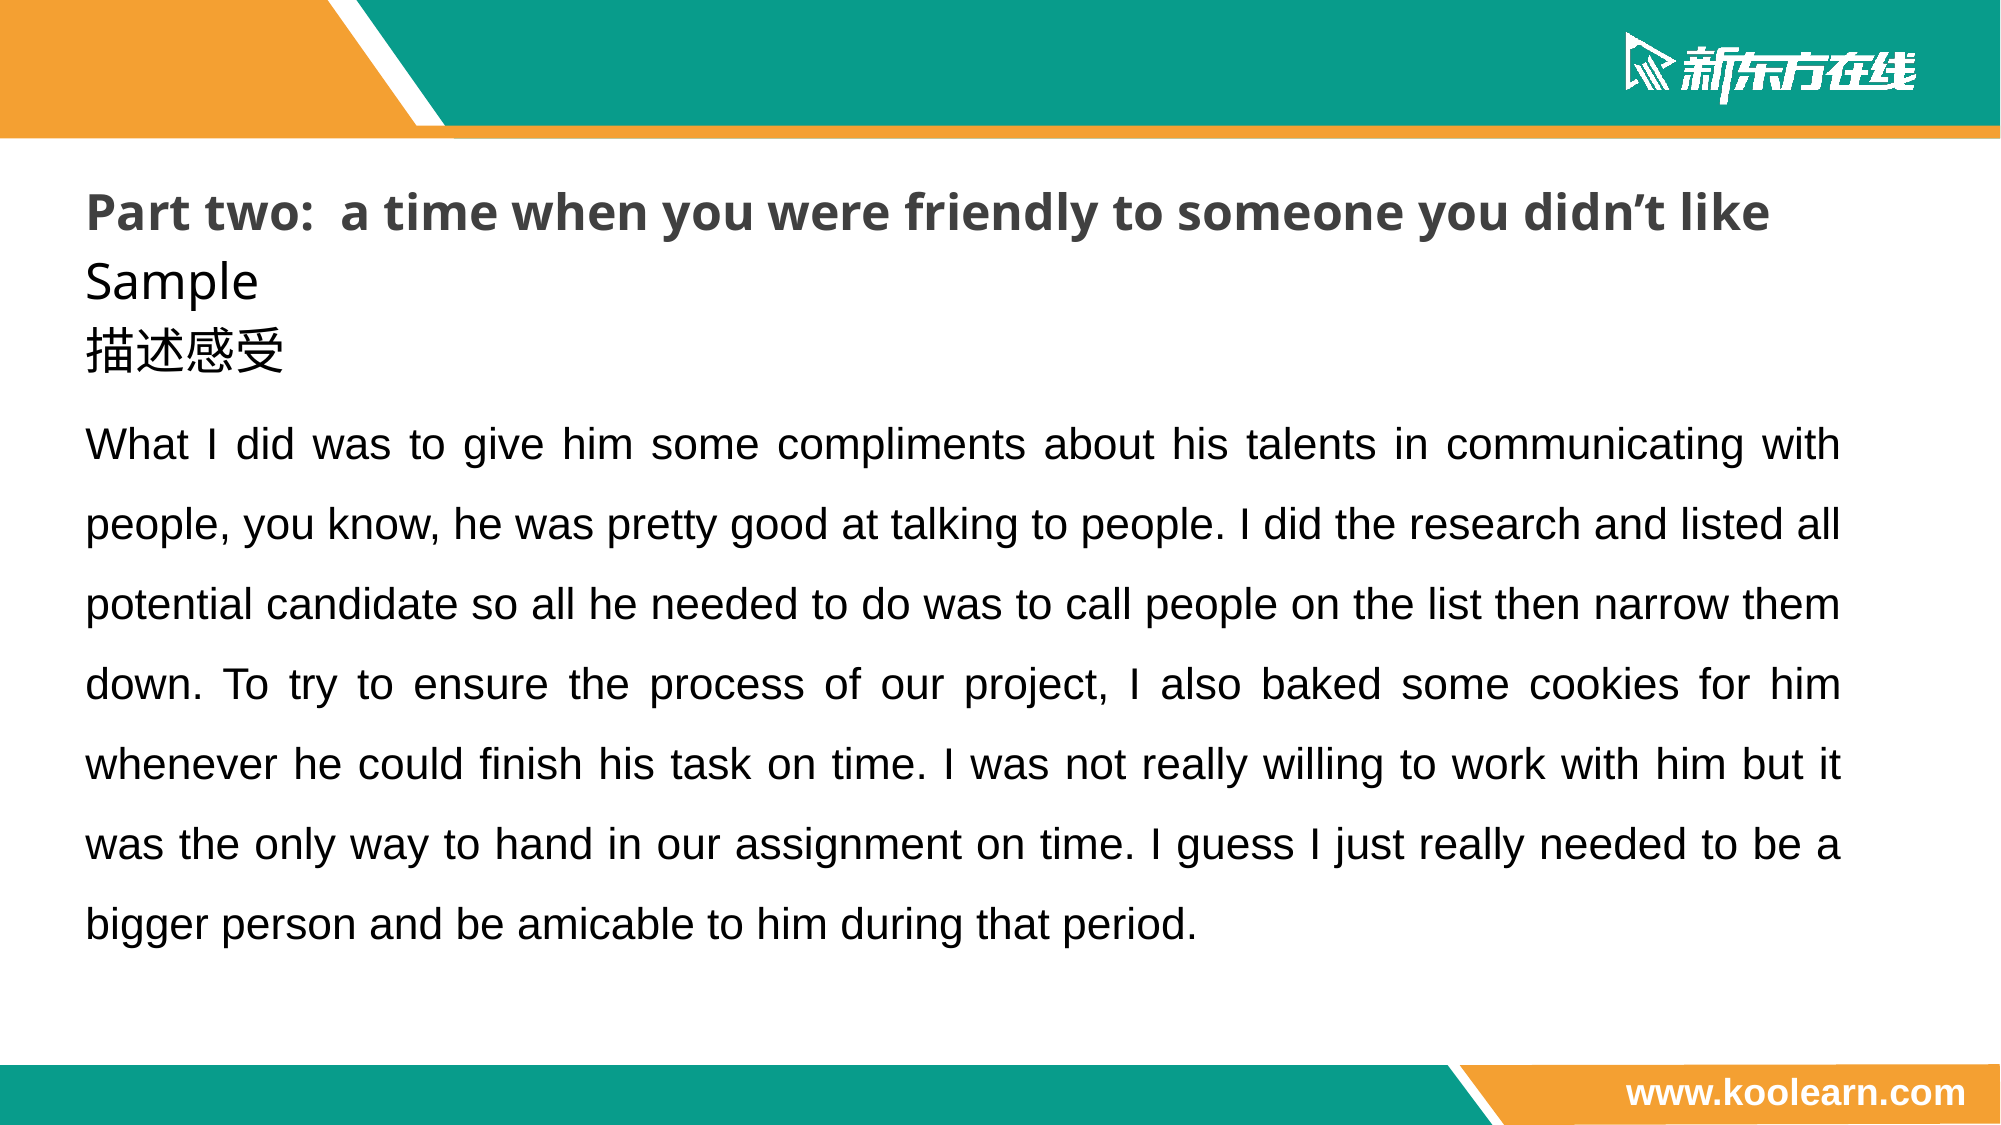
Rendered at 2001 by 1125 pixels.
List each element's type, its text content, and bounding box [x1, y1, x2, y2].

text_box Part two: a time when you were friendly to someone you didn’t like Sample 描述感受 What I did was to give him some compliments about his talents in communicating with people, you know, he was pretty good at talking to people. I did the research and listed all potential candidate so all he needed to do was to call people on the list then narrow them down. To try to ensure the process of our project, I also baked some cookies for him whenever he could finish his task on time. I was not really willing to work with him but it was the only way to hand in our assignment on time. I guess I just really needed to be a bigger person and be amicable to him during that period. [70, 184, 1860, 941]
picture [1617, 22, 1923, 111]
